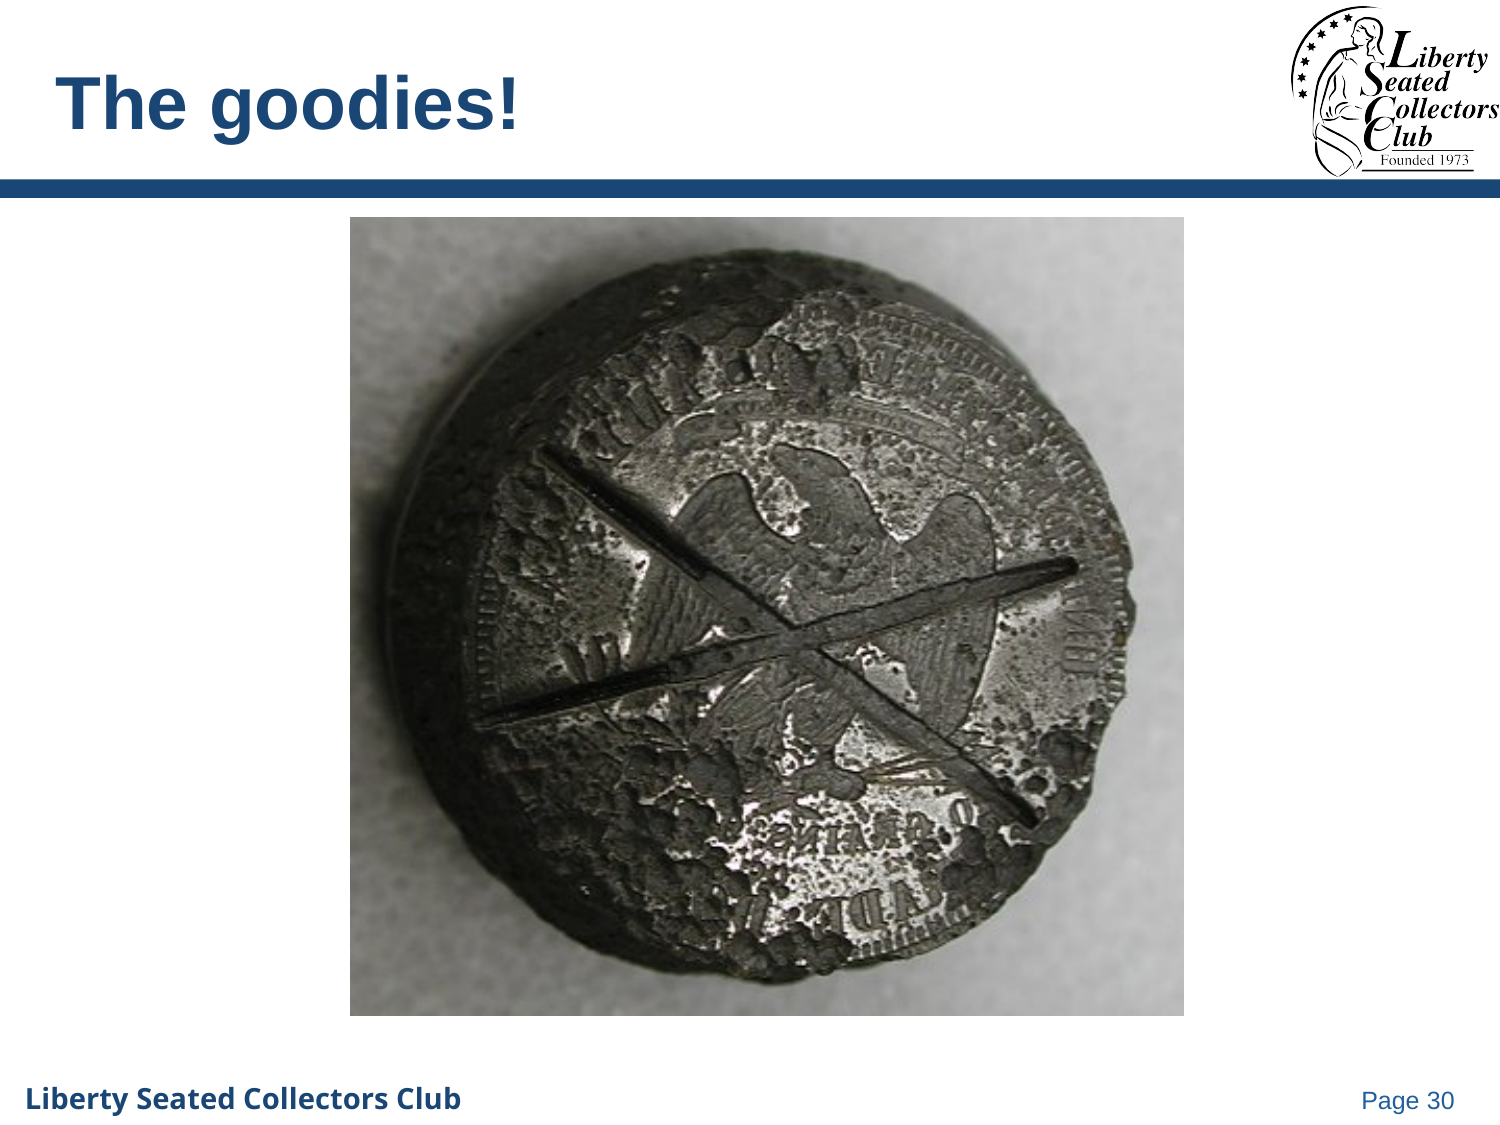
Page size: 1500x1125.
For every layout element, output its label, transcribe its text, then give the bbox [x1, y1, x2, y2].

title The goodies! [55, 32, 1322, 167]
slide_number Page 30 [1356, 772, 1455, 1125]
picture [1291, 6, 1500, 179]
picture [350, 217, 1184, 1016]
